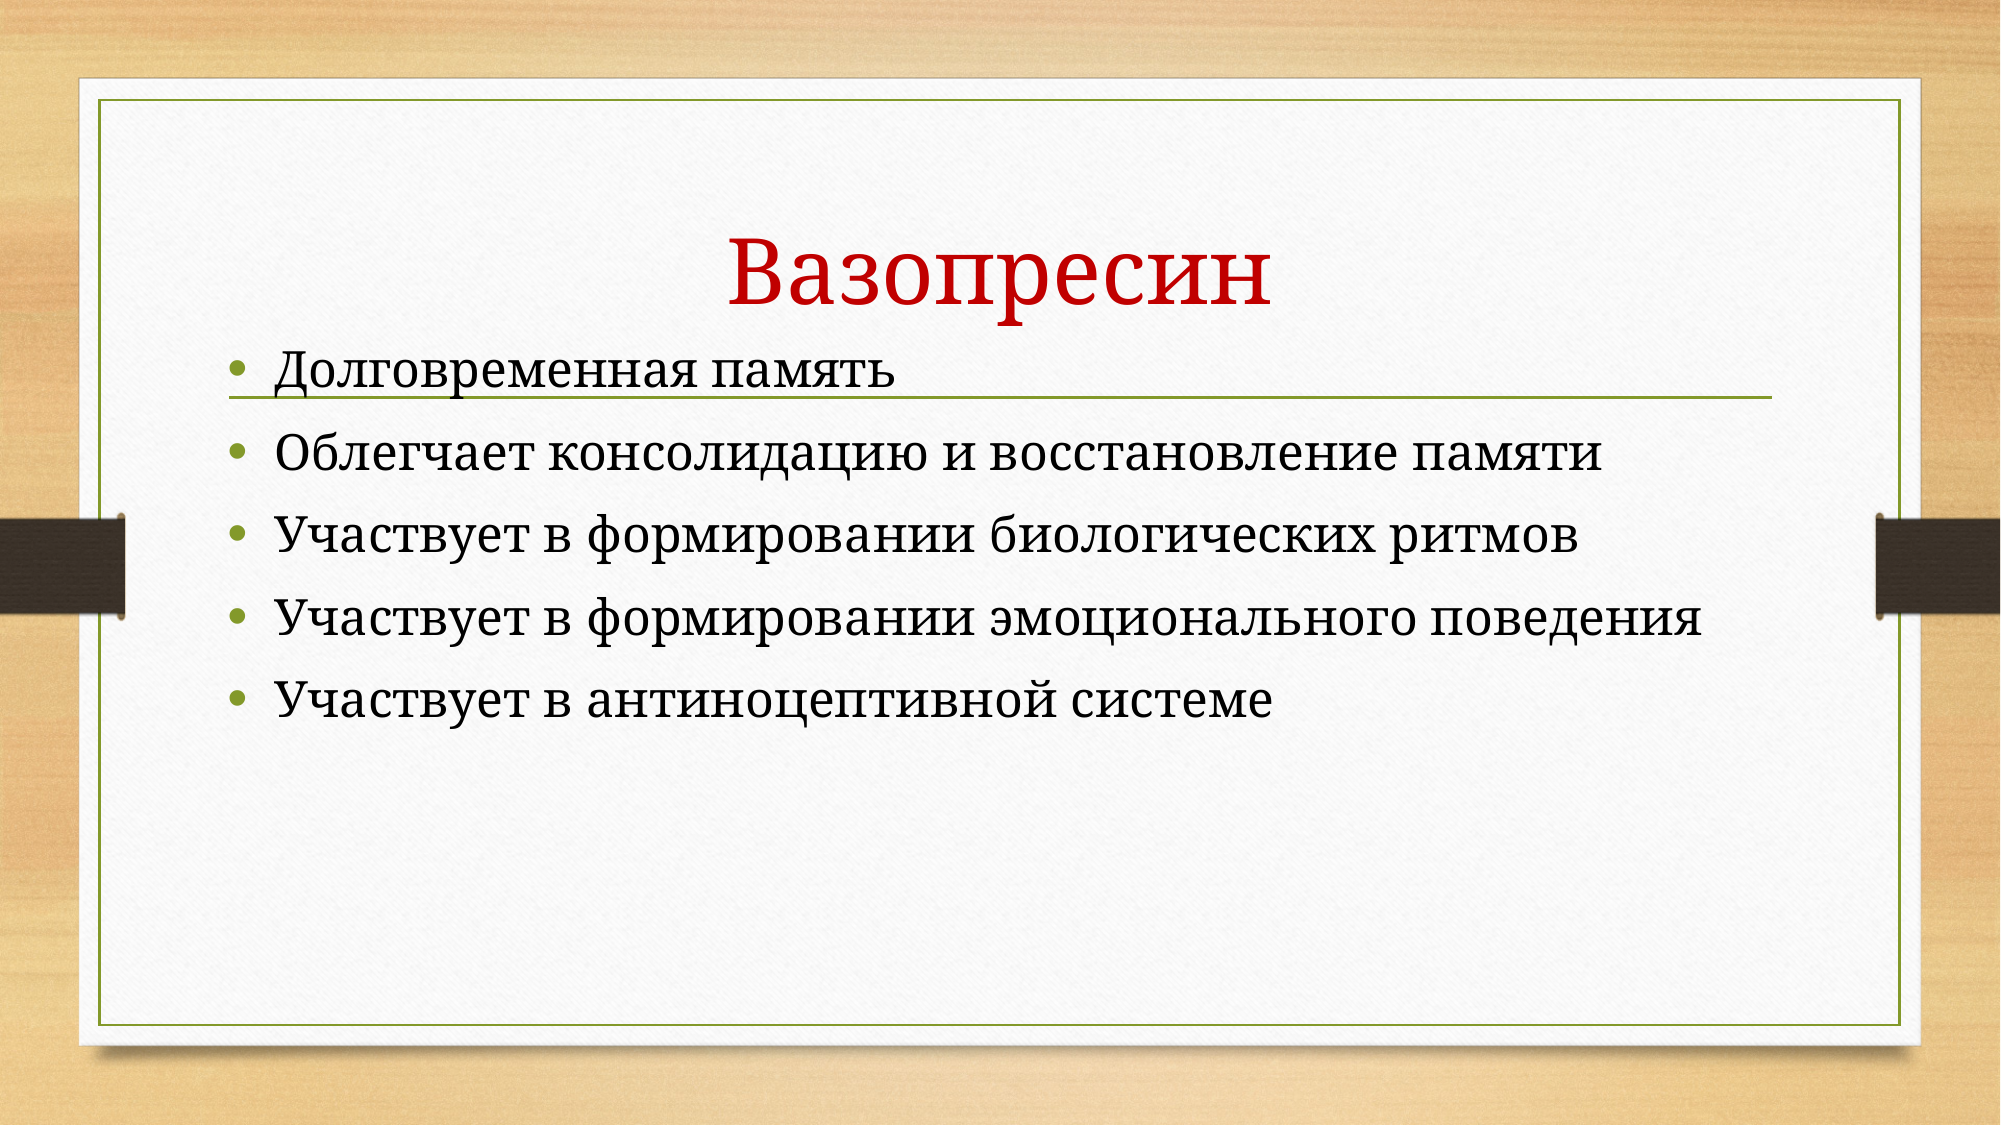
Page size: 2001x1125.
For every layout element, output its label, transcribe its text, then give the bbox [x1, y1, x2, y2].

list Долговременная память Облегчает консолидацию и восстановление памяти Участвует в формировании биологических ритмов Участвует в формировании эмоционального поведения Участвует в антиноцептивной системе [212, 329, 1788, 964]
title Вазопресин [212, 161, 1788, 329]
picture [0, 0, 2001, 1125]
